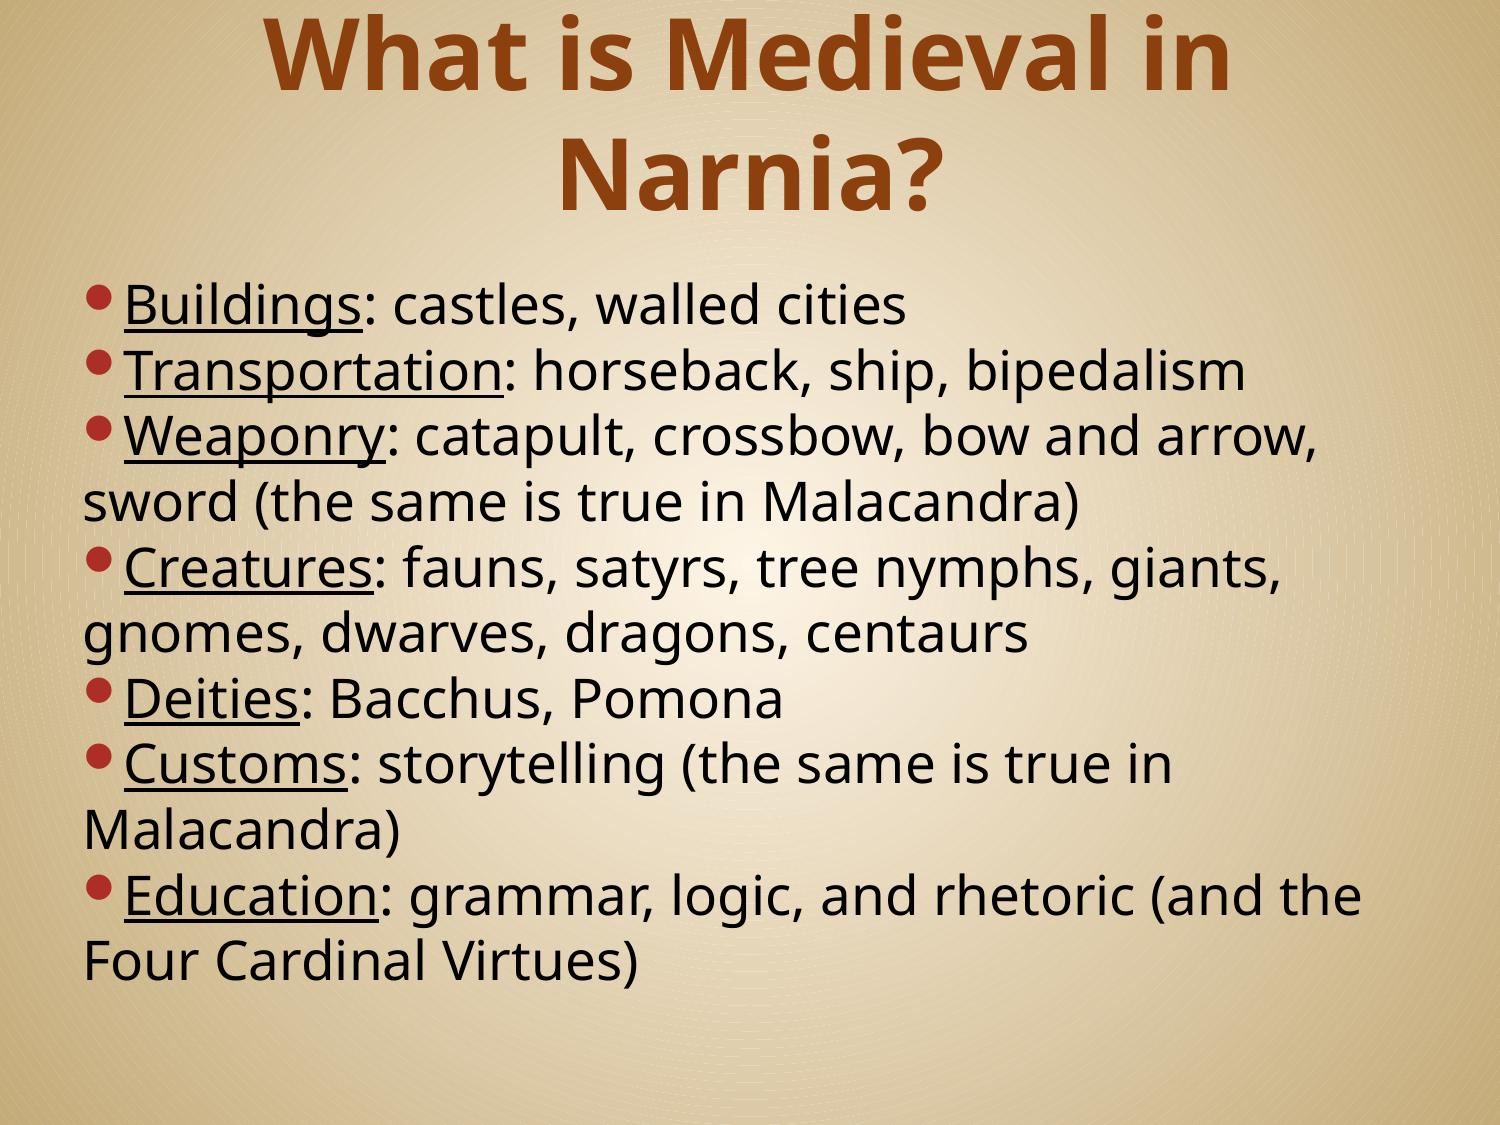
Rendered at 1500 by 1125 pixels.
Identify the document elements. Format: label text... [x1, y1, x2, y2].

title What is Medieval in Narnia? [75, 50, 1425, 238]
list Buildings: castles, walled cities Transportation: horseback, ship, bipedalism Weaponry: catapult, crossbow, bow and arrow, sword (the same is true in Malacandra) Creatures: fauns, satyrs, tree nymphs, giants, gnomes, dwarves, dragons, centaurs Deities: Bacchus, Pomona Customs: storytelling (the same is true in Malacandra) Education: grammar, logic, and rhetoric (and the Four Cardinal Virtues) [75, 262, 1425, 1005]
